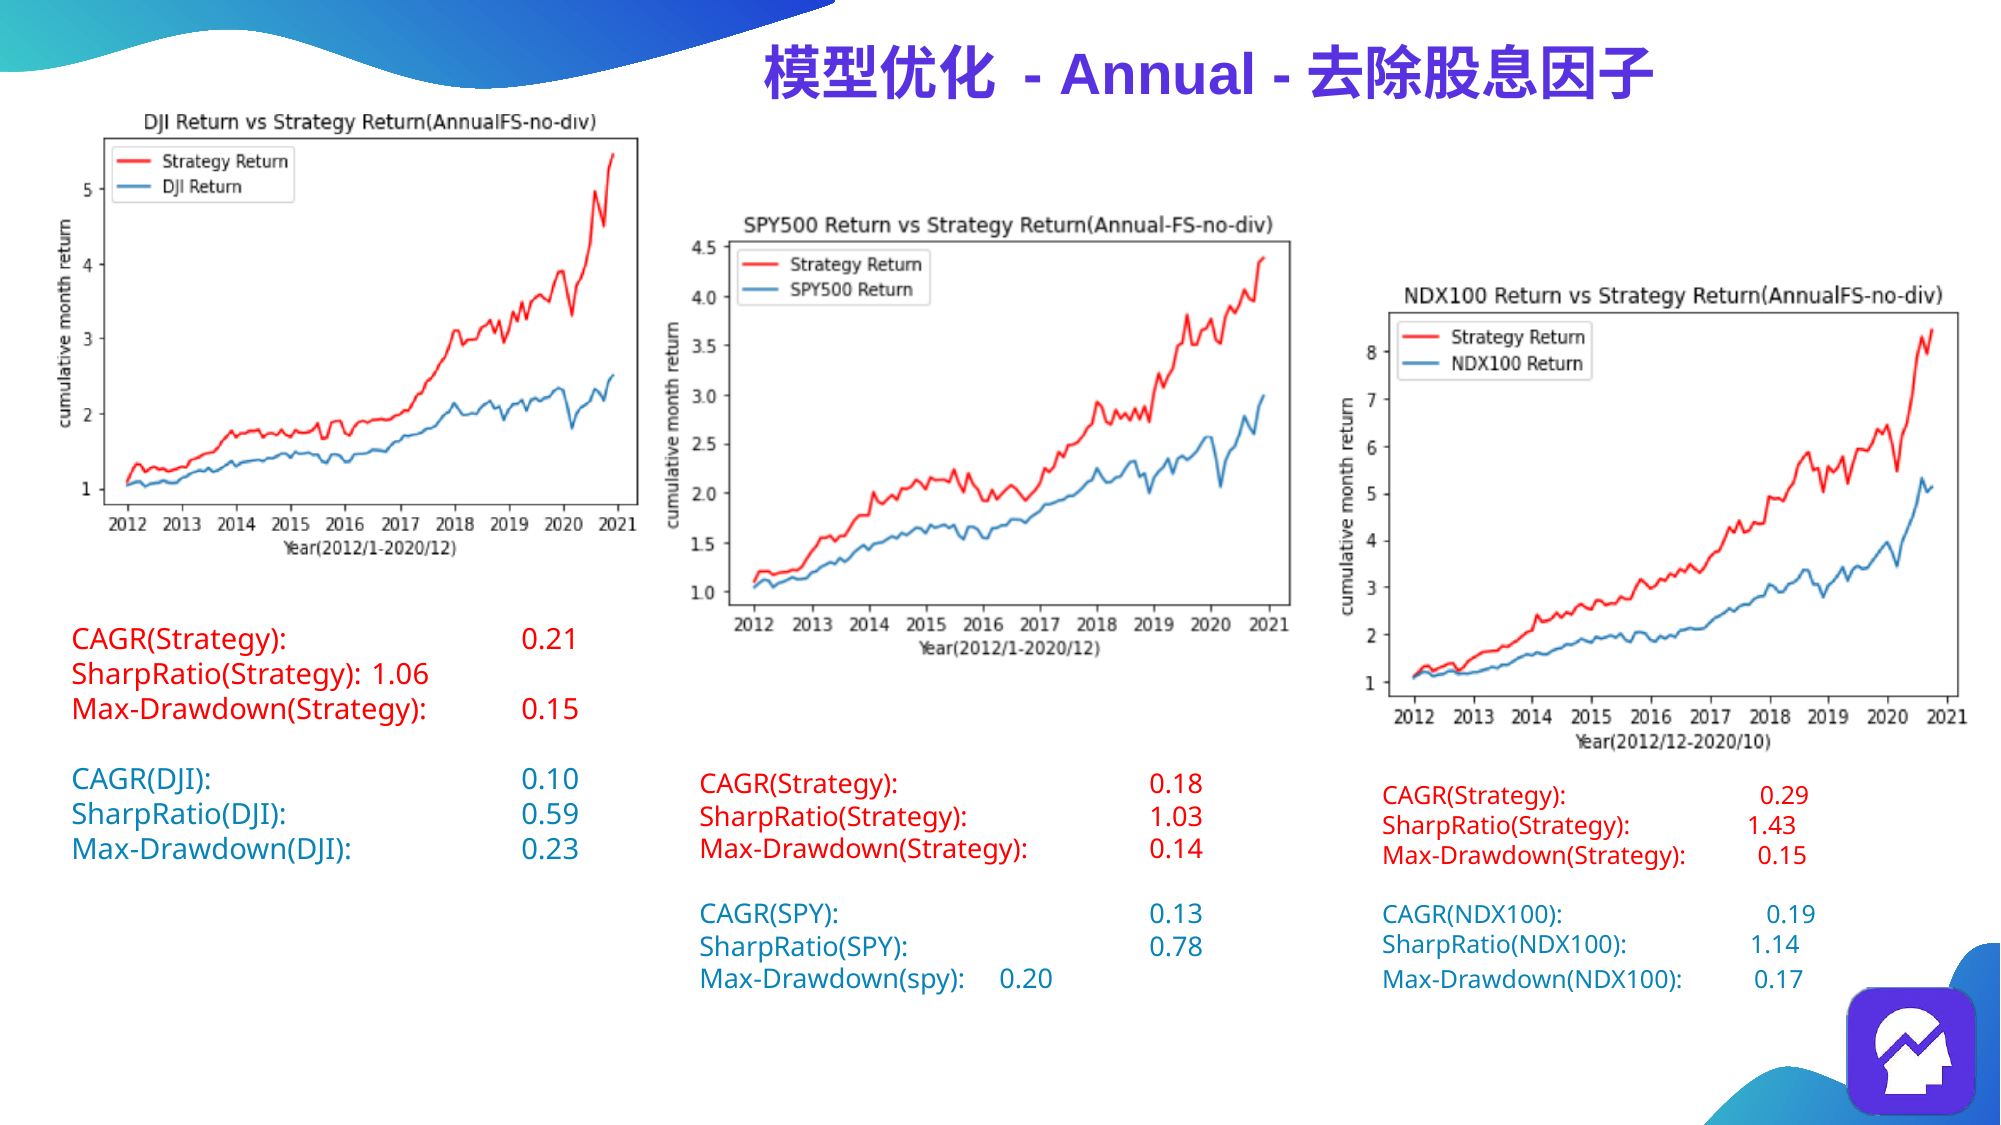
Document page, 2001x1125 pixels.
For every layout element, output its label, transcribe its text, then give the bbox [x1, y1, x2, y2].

picture [56, 114, 645, 559]
text_box CAGR(Strategy): 0.29 SharpRatio(Strategy): 1.43 Max-Drawdown(Strategy): 0.15 CAGR(NDX100): 0.19 SharpRatio(NDX100): 1.14 Max-Drawdown(NDX100): 0.17 [1367, 771, 2000, 1002]
text_box [1702, 1002, 2000, 1125]
text_box 模型优化 - Annual -去除股息因子 [748, 28, 2000, 114]
text_box CAGR(Strategy): 0.21 SharpRatio(Strategy): 1.06 Max-Drawdown(Strategy): 0.15 CAGR(DJI): 0.10 SharpRatio(DJI): 0.59 Max-Drawdown(DJI): 0.23 [56, 612, 724, 873]
text_box CAGR(Strategy): 0.18 SharpRatio(Strategy): 1.03 Max-Drawdown(Strategy): 0.14 CAGR(SPY): 0.13 SharpRatio(SPY): 0.78 Max-Drawdown(spy): 0.20 [684, 759, 1322, 1002]
picture [659, 208, 1299, 665]
text_box [0, 0, 836, 90]
picture [1335, 276, 1976, 760]
picture [1846, 987, 1977, 1116]
